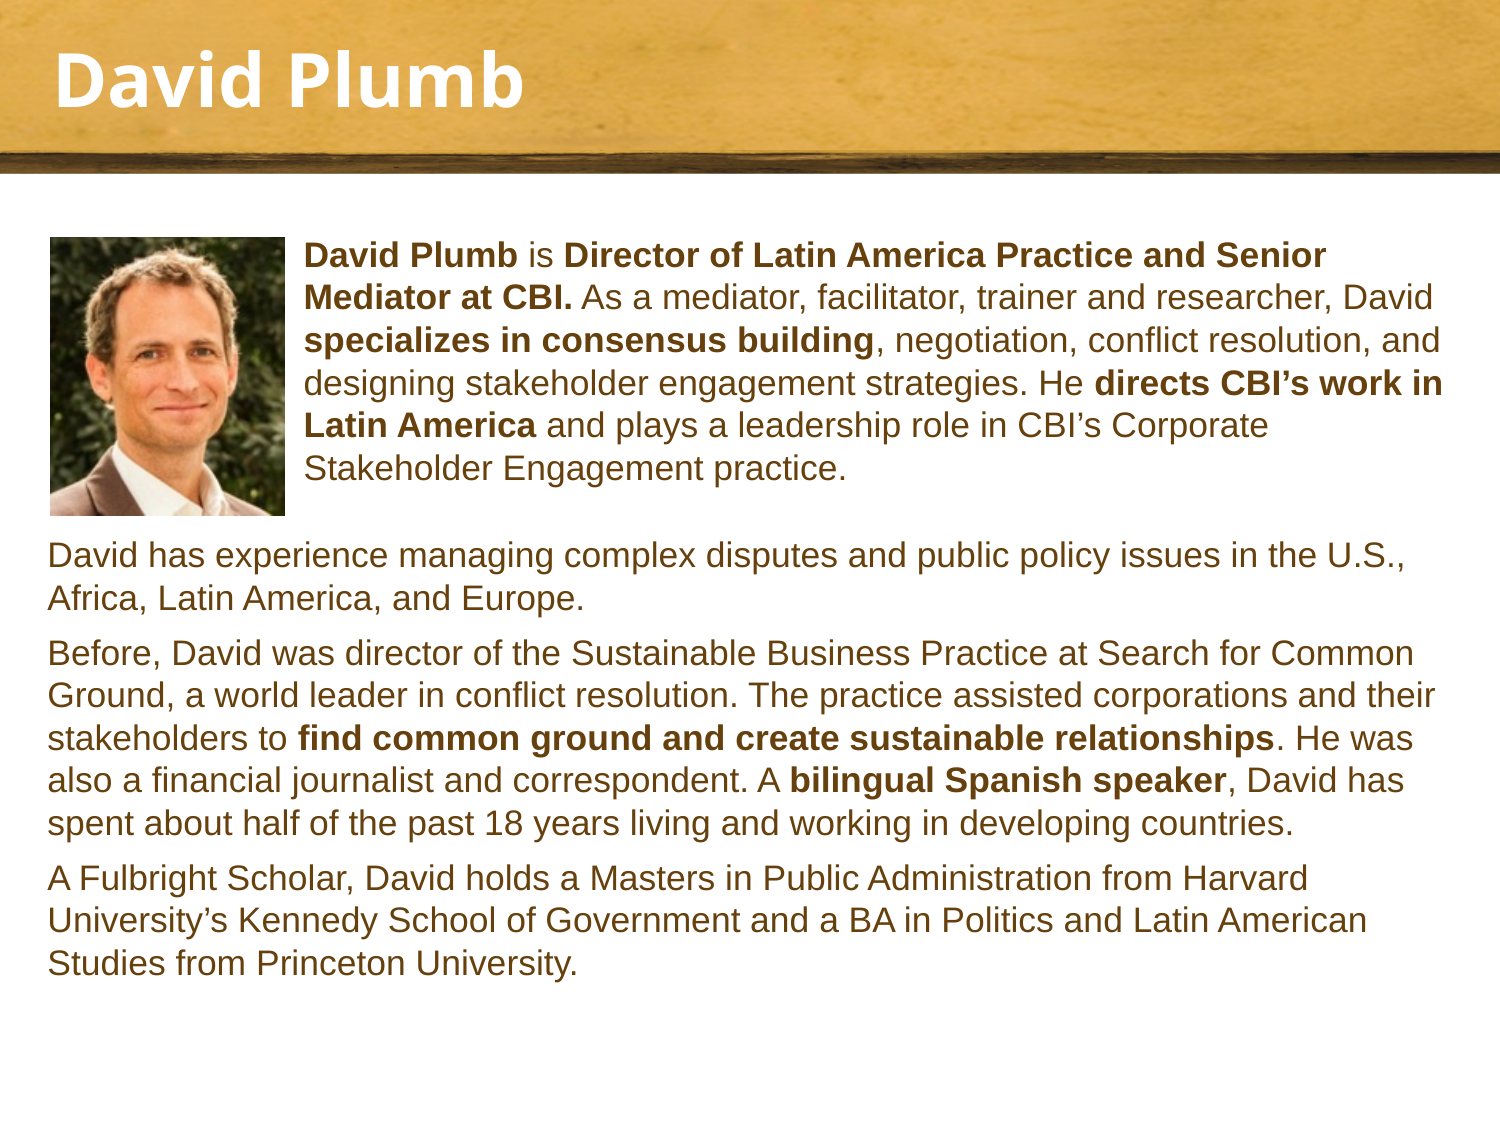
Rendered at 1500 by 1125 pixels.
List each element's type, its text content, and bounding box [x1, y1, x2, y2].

picture [49, 237, 285, 516]
text_box David has experience managing complex disputes and public policy issues in the U.S., Africa, Latin America, and Europe. Before, David was director of the Sustainable Business Practice at Search for Common Ground, a world leader in conflict resolution. The practice assisted corporations and their stakeholders to find common ground and create sustainable relationships. He was also a financial journalist and correspondent. A bilingual Spanish speaker, David has spent about half of the past 18 years living and working in developing countries. A Fulbright Scholar, David holds a Masters in Public Administration from Harvard University’s Kennedy School of Government and a BA in Politics and Latin American Studies from Princeton University. [40, 525, 1464, 1088]
text_box David Plumb is Director of Latin America Practice and Senior Mediator at CBI. As a mediator, facilitator, trainer and researcher, David specializes in consensus building, negotiation, conflict resolution, and designing stakeholder engagement strategies. He directs CBI’s work in Latin America and plays a leadership role in CBI’s Corporate Stakeholder Engagement practice. [296, 224, 1464, 525]
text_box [0, 0, 1500, 174]
